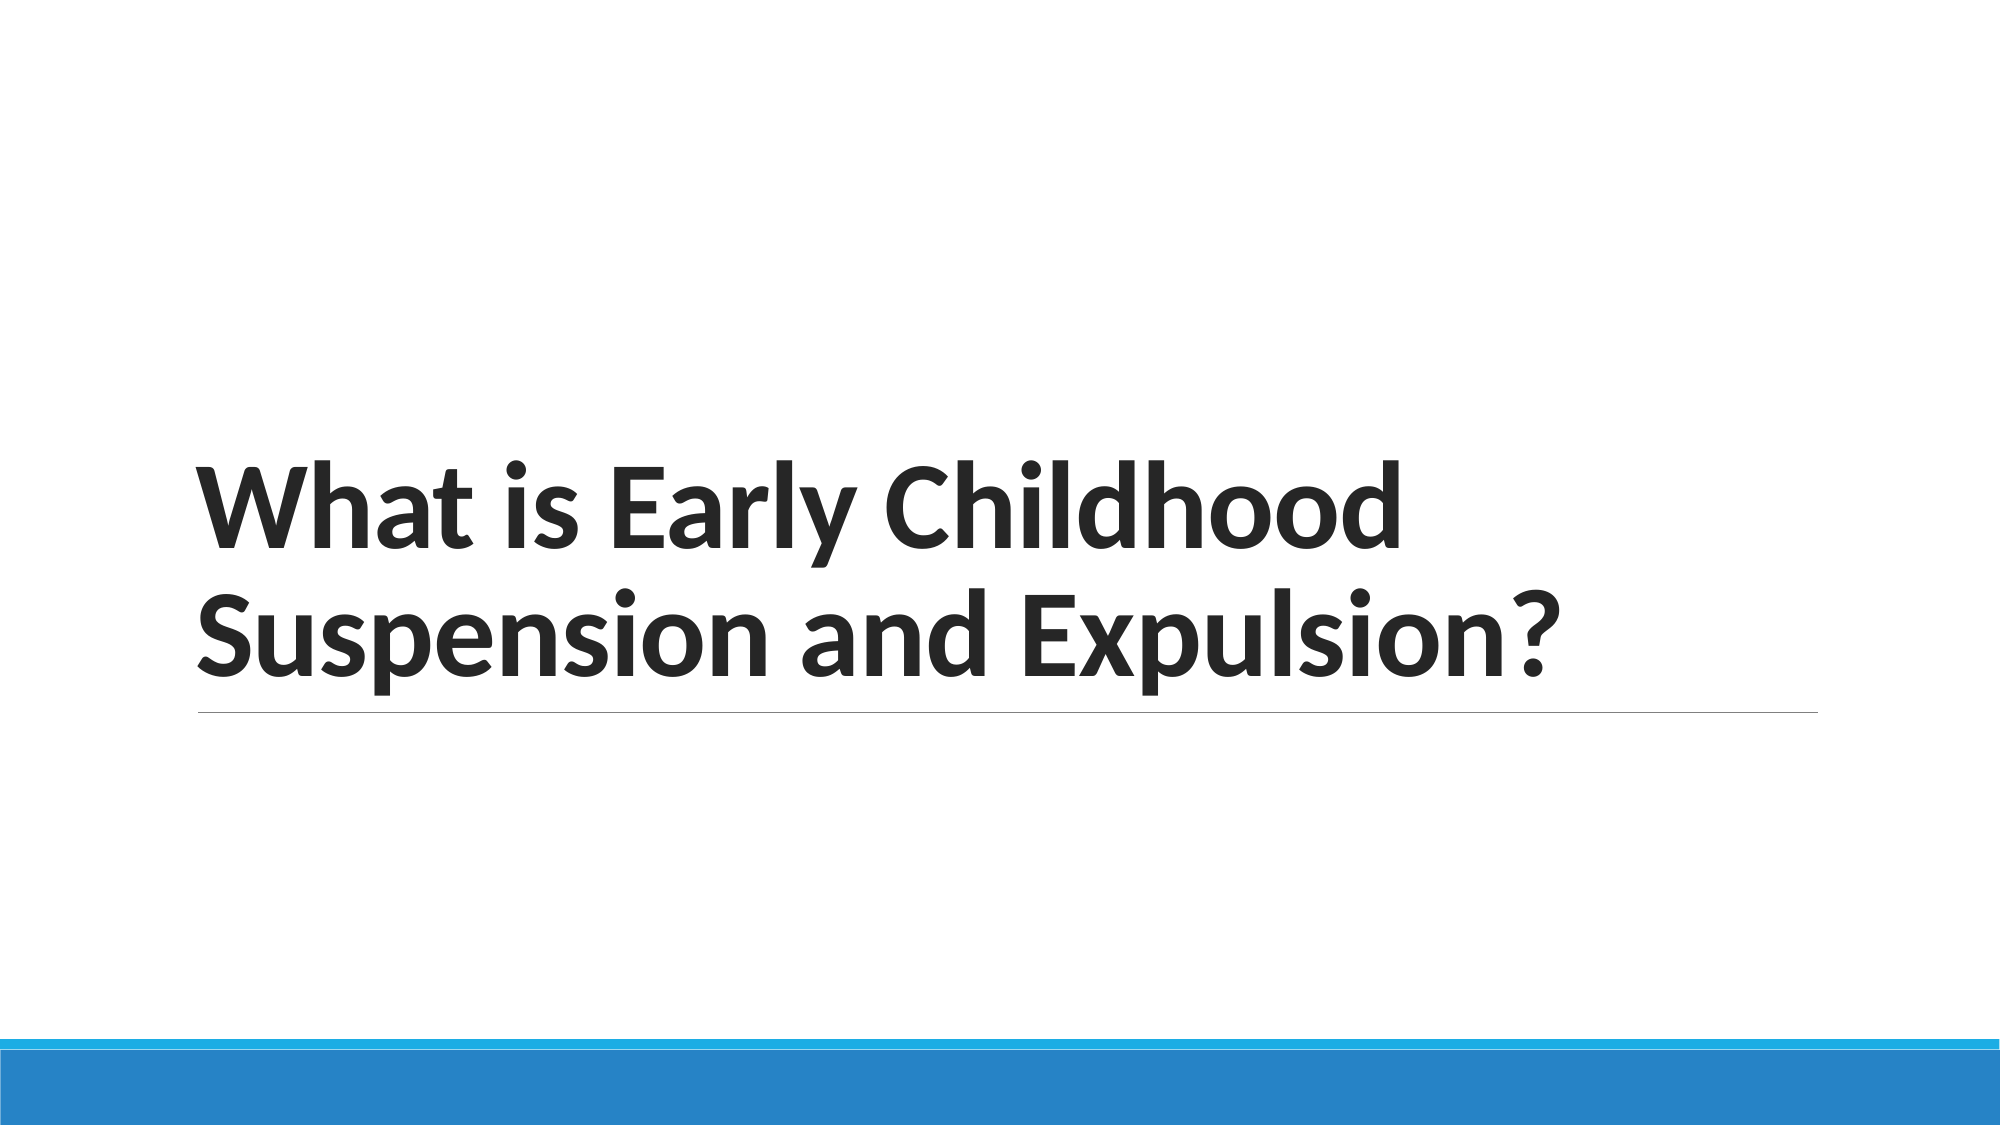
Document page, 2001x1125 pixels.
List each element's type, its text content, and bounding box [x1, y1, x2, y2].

title What is Early Childhood Suspension and Expulsion? [180, 124, 1830, 710]
